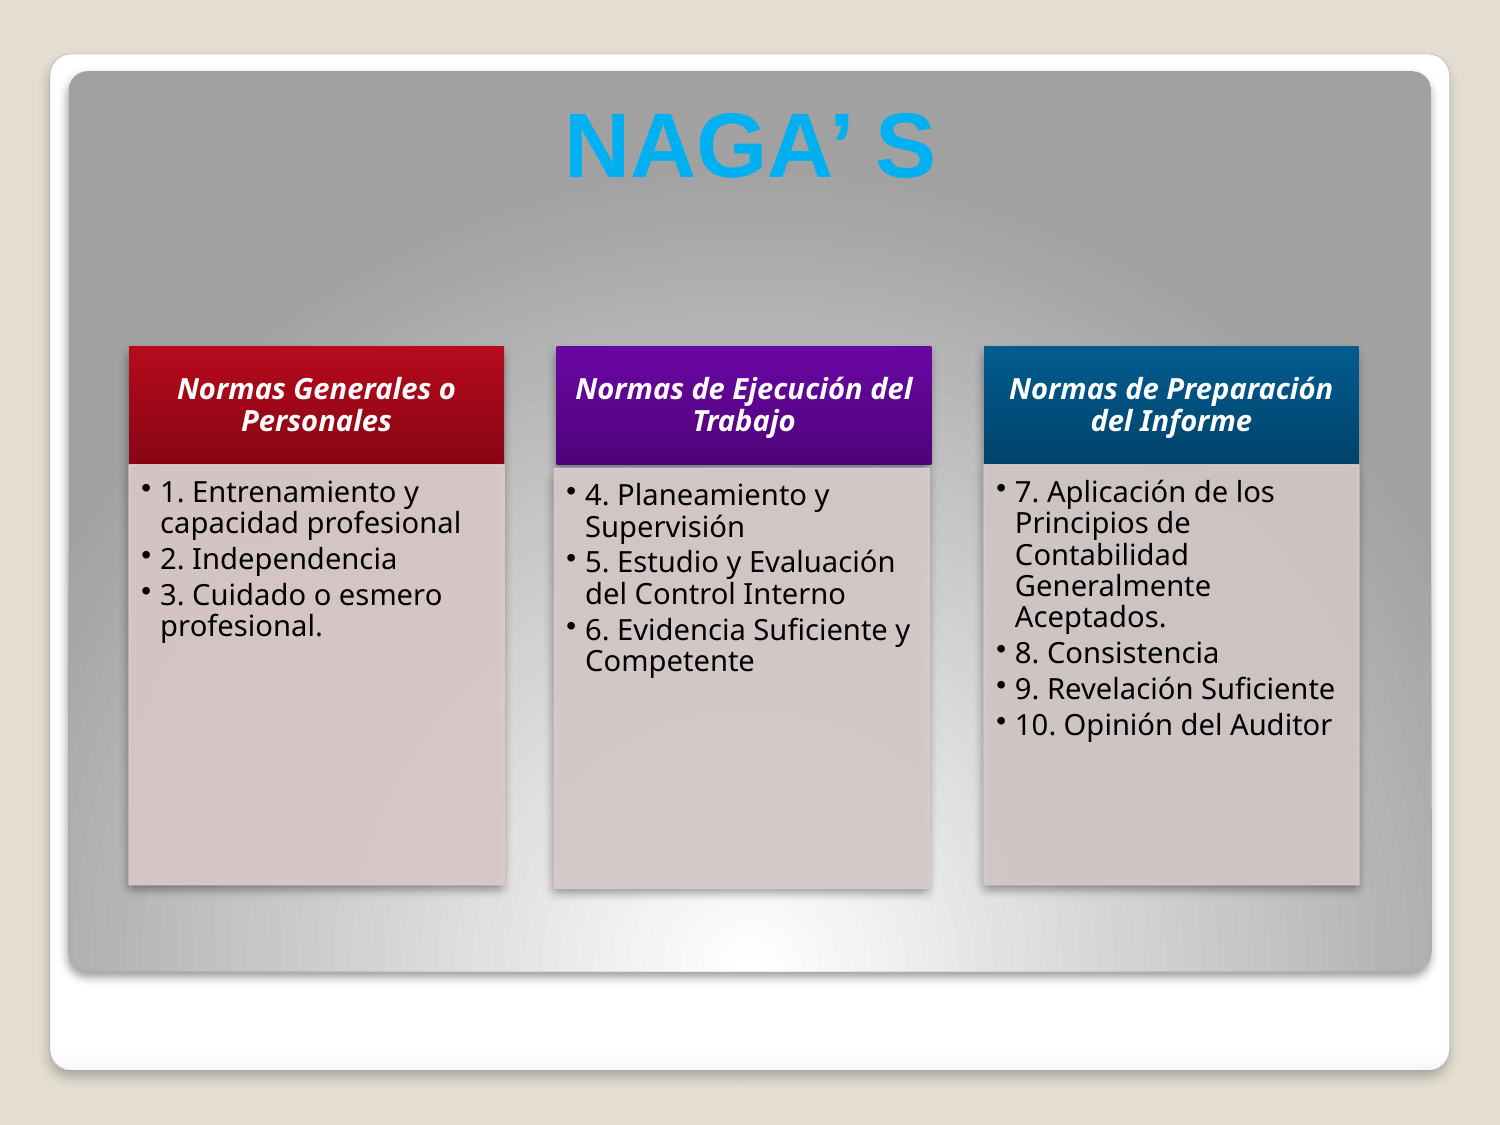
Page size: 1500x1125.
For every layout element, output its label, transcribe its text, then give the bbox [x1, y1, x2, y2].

text_box NAGA’ S [76, 78, 1425, 203]
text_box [128, 340, 1360, 891]
